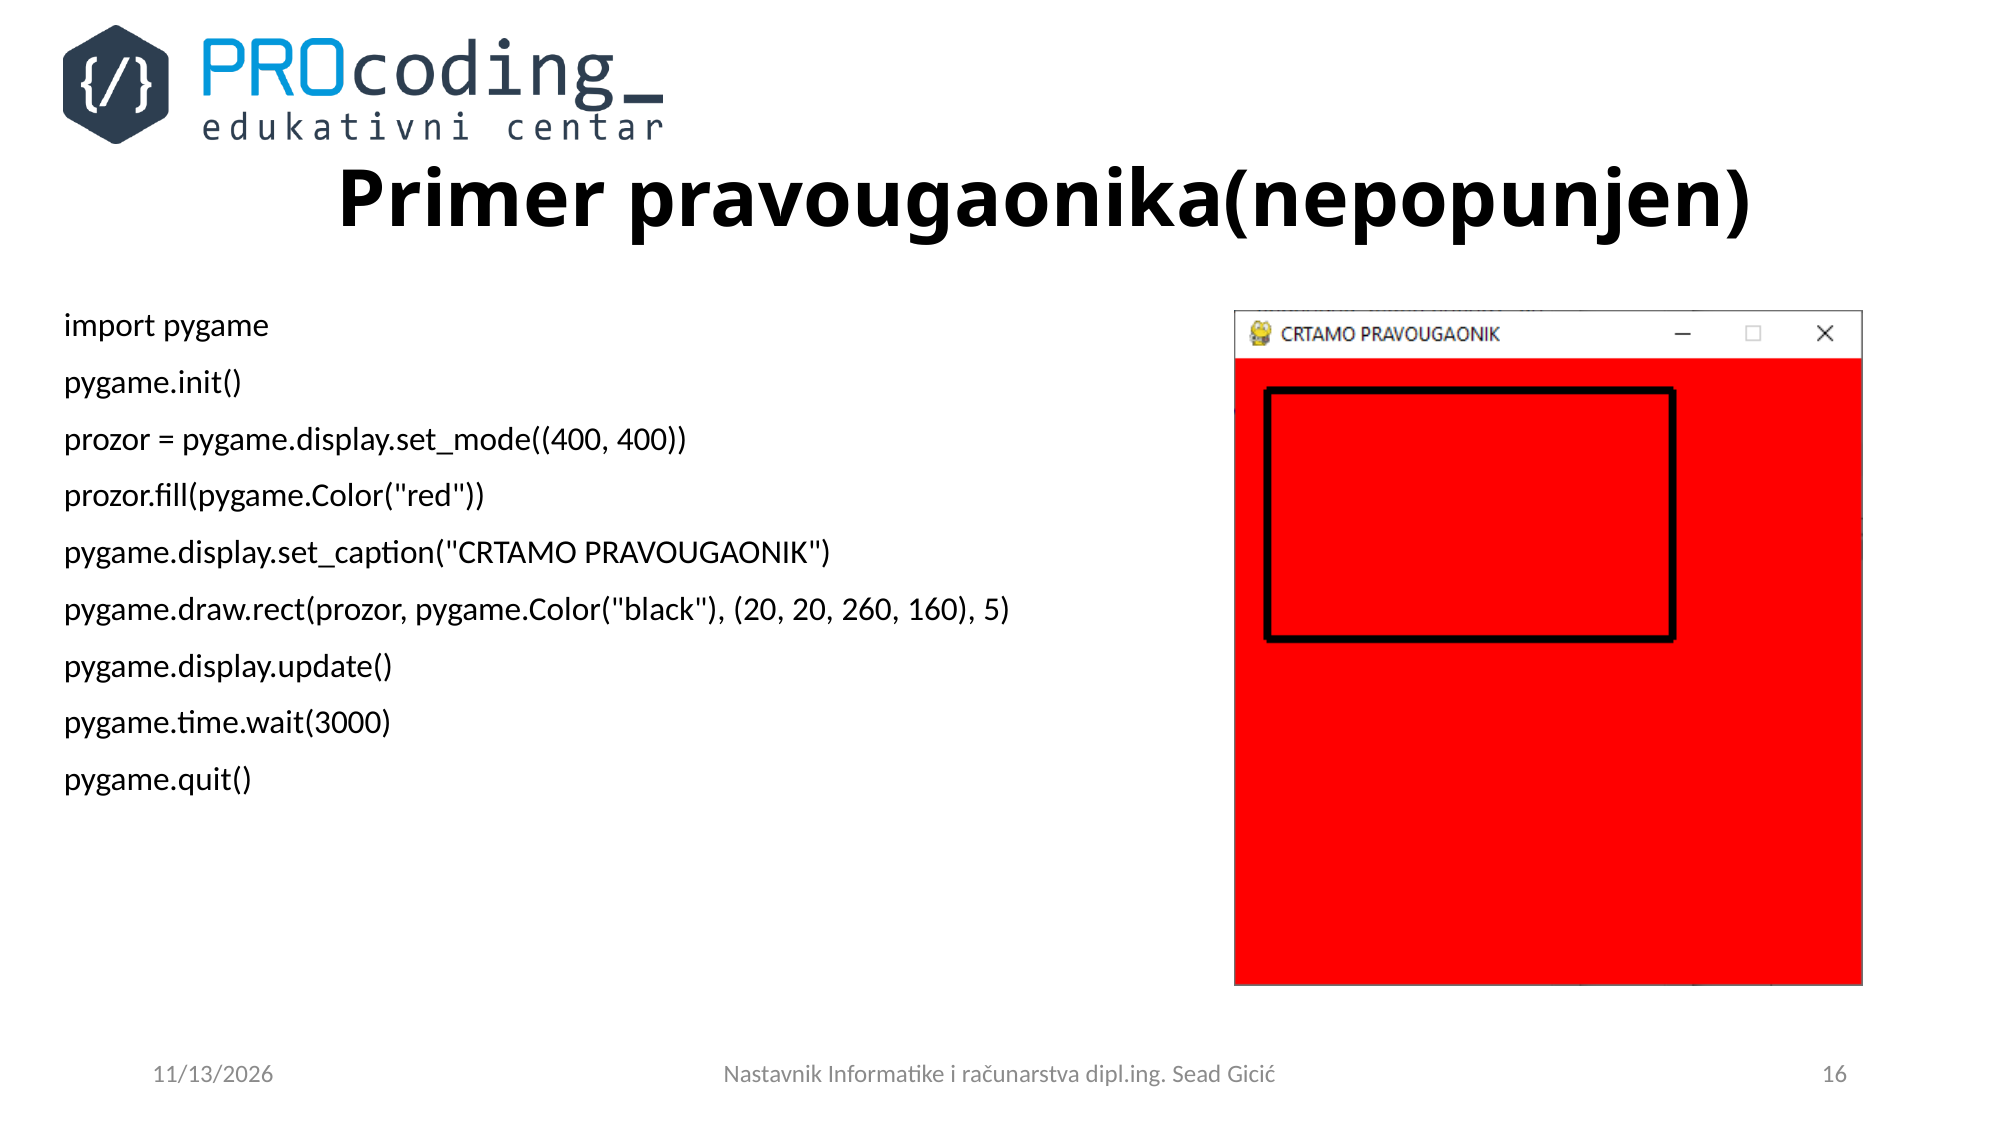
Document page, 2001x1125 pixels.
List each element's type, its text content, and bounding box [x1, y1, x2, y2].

title Primer pravougaonika(nepopunjen) [137, 124, 1891, 278]
picture [63, 25, 663, 144]
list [1234, 310, 1863, 986]
slide_number 16 [1412, 1042, 1863, 1103]
list import pygame pygame.init() prozor = pygame.display.set_mode((400, 400)) prozor.fill(pygame.Color("red")) pygame.display.set_caption("CRTAMO PRAVOUGAONIK") pygame.draw.rect(prozor, pygame.Color("black"), (20, 20, 260, 160), 5) pygame.display.update() pygame.time.wait(3000) pygame.quit() [48, 300, 1074, 1015]
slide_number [137, 1042, 588, 1103]
footer Nastavnik Informatike i računarstva dipl.ing. Sead Gicić [662, 1042, 1338, 1103]
